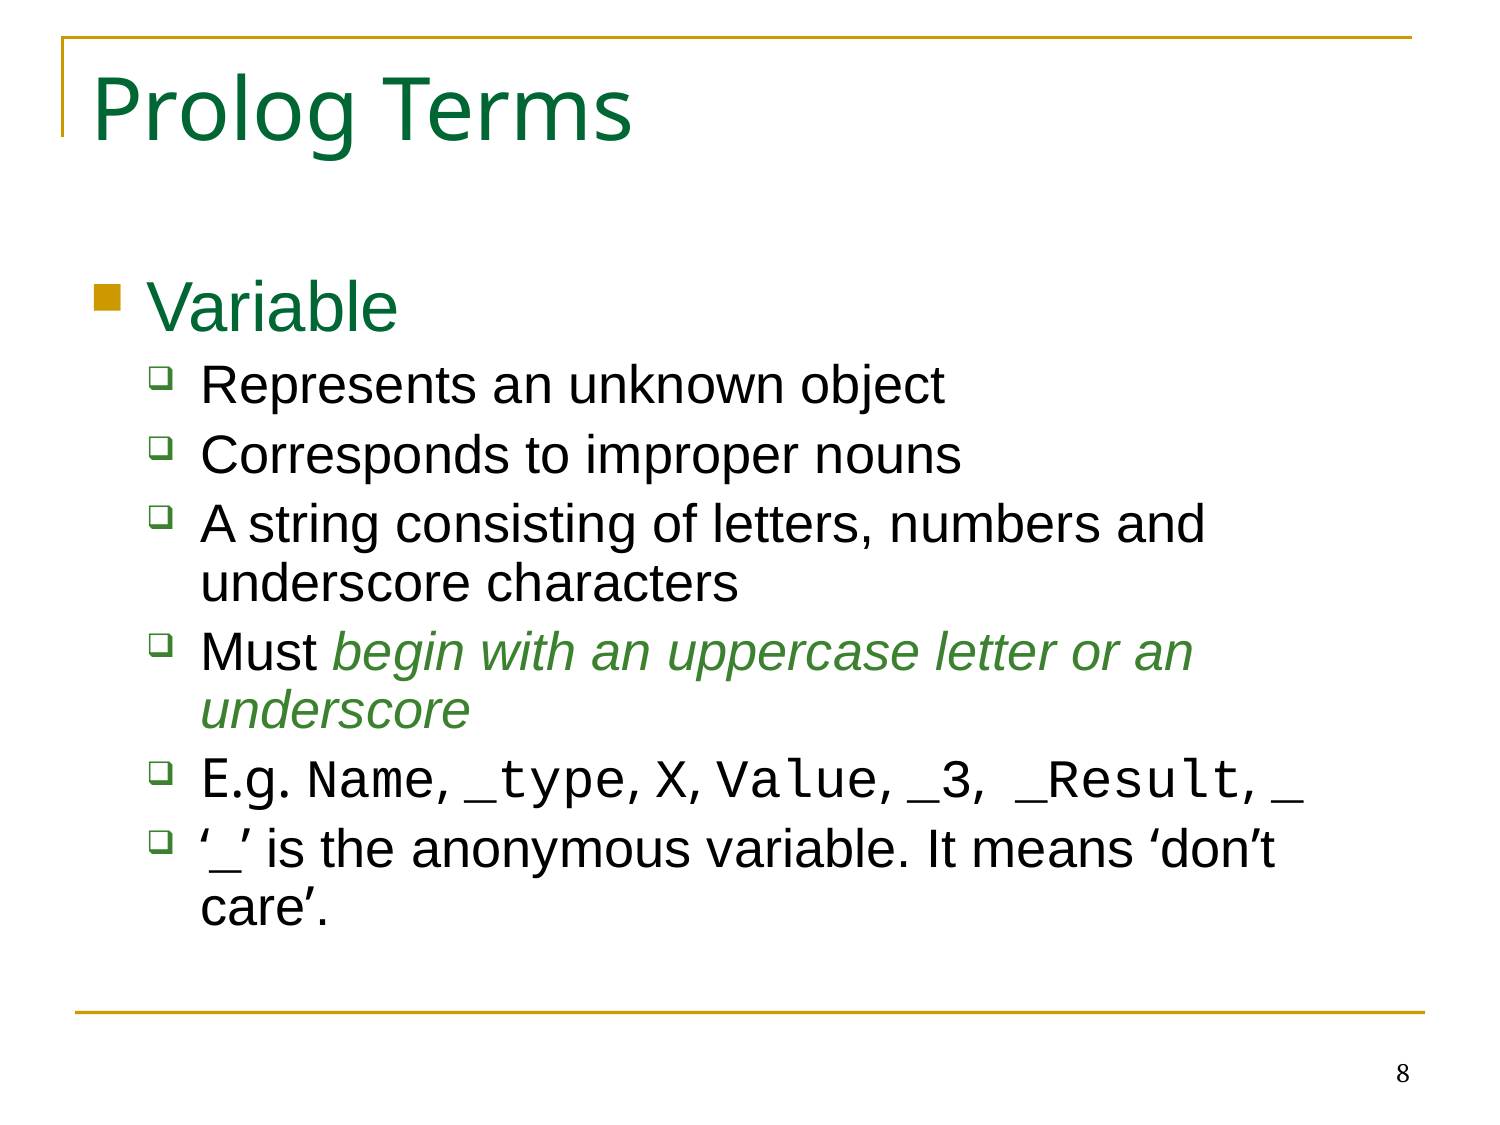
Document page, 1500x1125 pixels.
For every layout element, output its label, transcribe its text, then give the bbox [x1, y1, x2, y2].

slide_number 8 [1074, 1023, 1426, 1100]
title Prolog Terms [74, 45, 1426, 233]
list Variable Represents an unknown object Corresponds to improper nouns A string consisting of letters, numbers and underscore characters Must begin with an uppercase letter or an underscore E.g. Name, _type, X, Value, _3, _Result, _ ‘_’ is the anonymous variable. It means ‘don’t care’. [74, 262, 1426, 1006]
